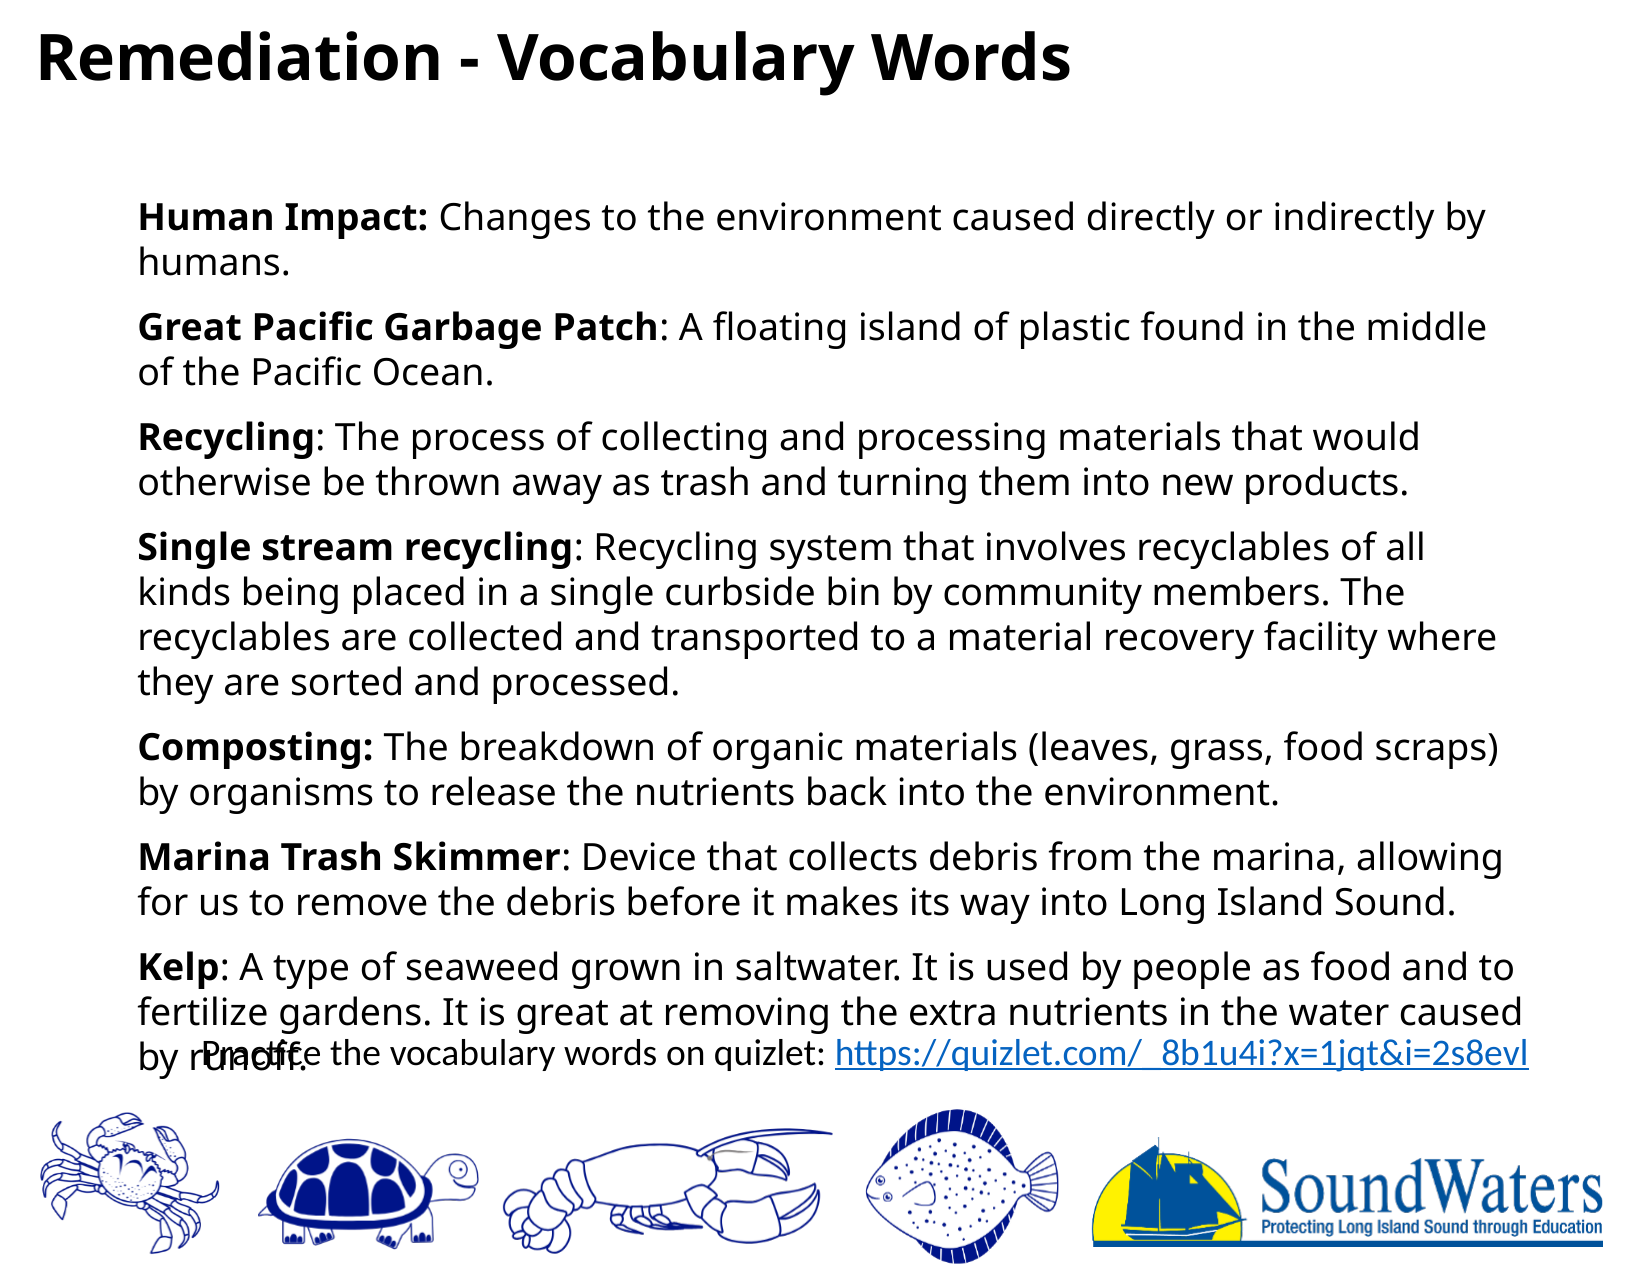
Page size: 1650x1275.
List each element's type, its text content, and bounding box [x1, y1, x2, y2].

title Remediation - Vocabulary Words [20, 0, 1444, 195]
list Human Impact: Changes to the environment caused directly or indirectly by humans. Great Pacific Garbage Patch: A floating island of plastic found in the middle of the Pacific Ocean. Recycling: The process of collecting and processing materials that would otherwise be thrown away as trash and turning them into new products. Single stream recycling: Recycling system that involves recyclables of all kinds being placed in a single curbside bin by community members. The recyclables are collected and transported to a material recovery facility where they are sorted and processed. Composting: The breakdown of organic materials (leaves, grass, food scraps) by organisms to release the nutrients back into the environment. Marina Trash Skimmer: Device that collects debris from the marina, allowing for us to remove the debris before it makes its way into Long Island Sound. Kelp: A type of seaweed grown in saltwater. It is used by people as food and to fertilize gardens. It is great at removing the extra nutrients in the water caused by runoff. [122, 185, 1546, 1020]
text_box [19, 1101, 1070, 1275]
picture [1089, 1137, 1603, 1247]
text_box Practice the vocabulary words on quizlet: https://quizlet.com/_8b1u4i?x=1jqt&i=2s8evl [0, 1020, 1650, 1275]
